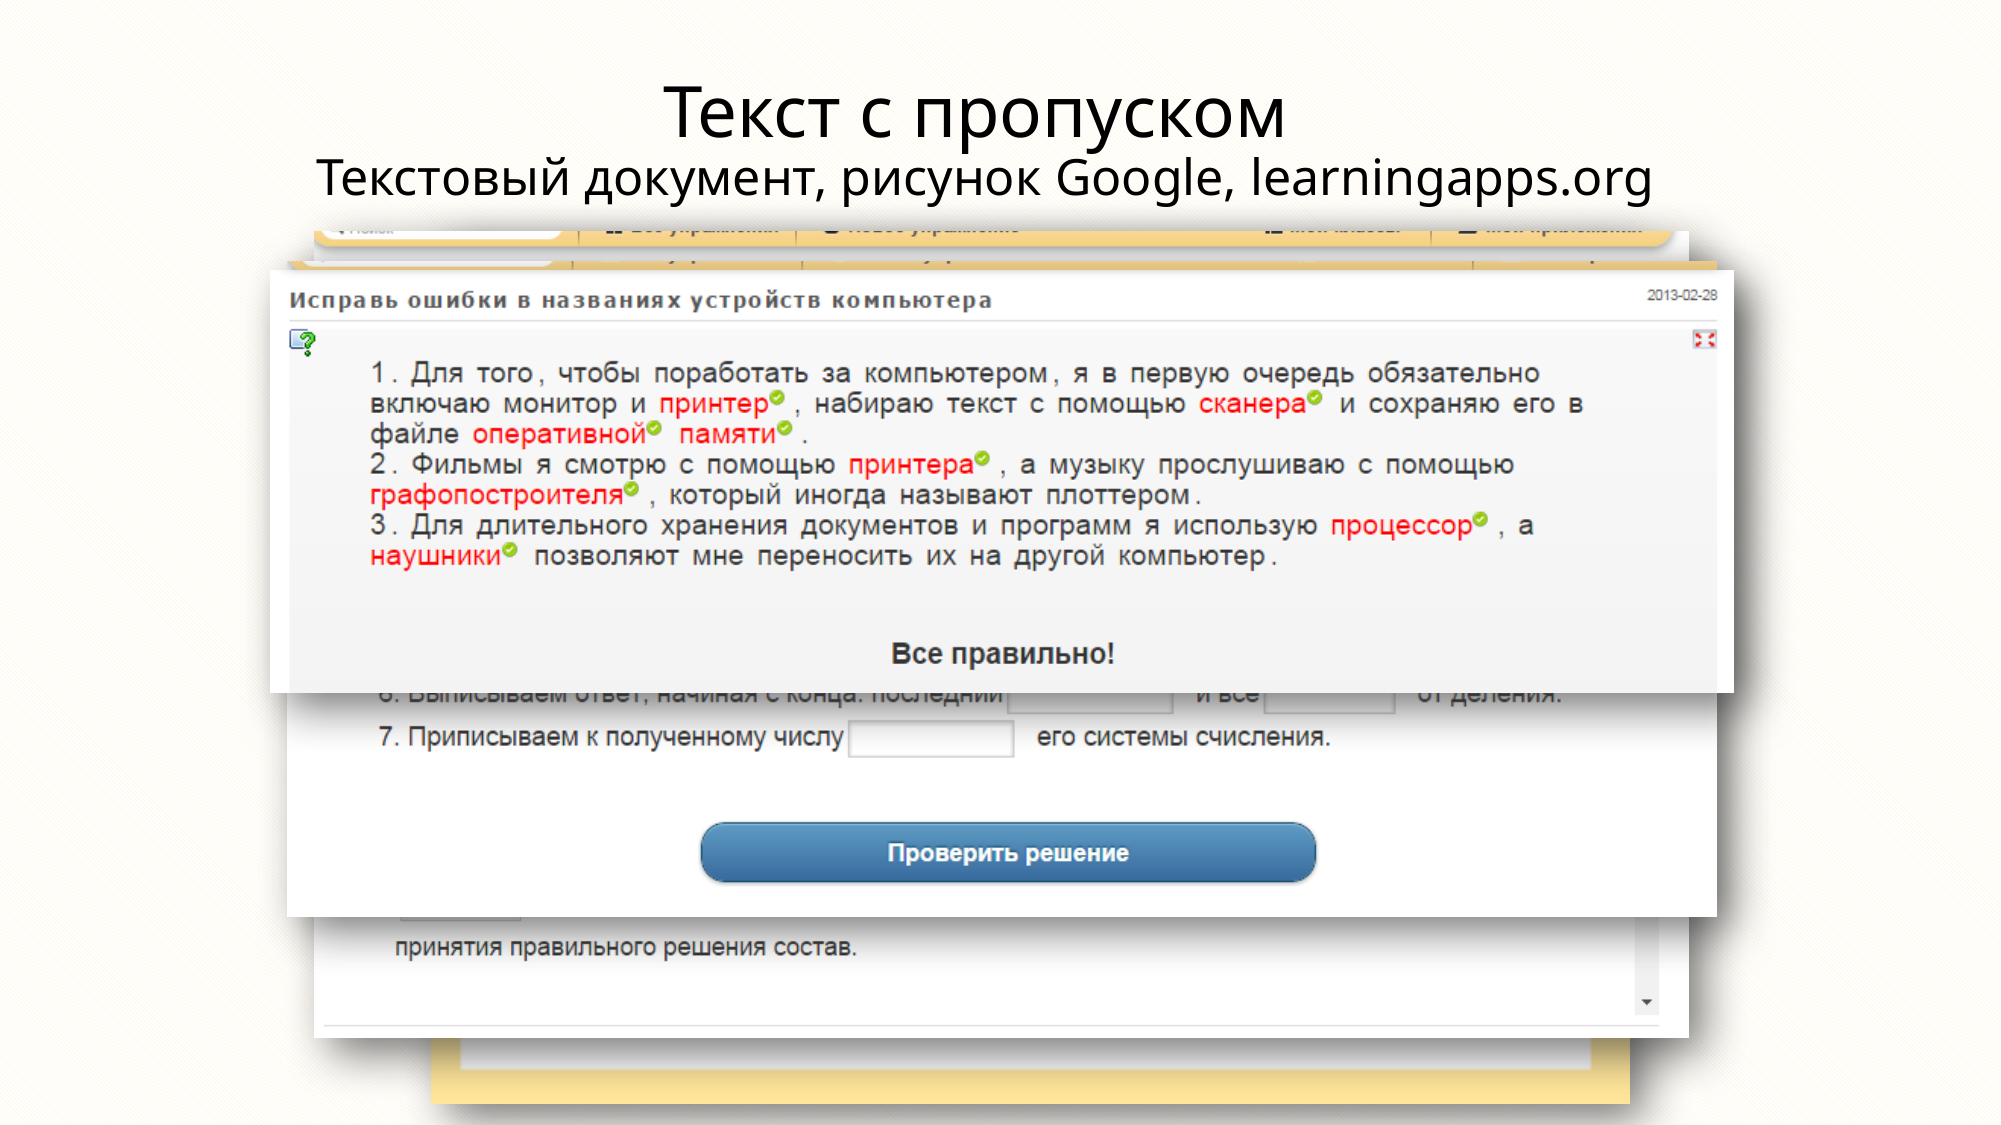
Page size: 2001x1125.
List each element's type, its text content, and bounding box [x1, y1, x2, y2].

picture [270, 231, 1734, 1104]
title Текст с пропуском Текстовый документ, рисунок Google, learningapps.org [249, 49, 1721, 234]
